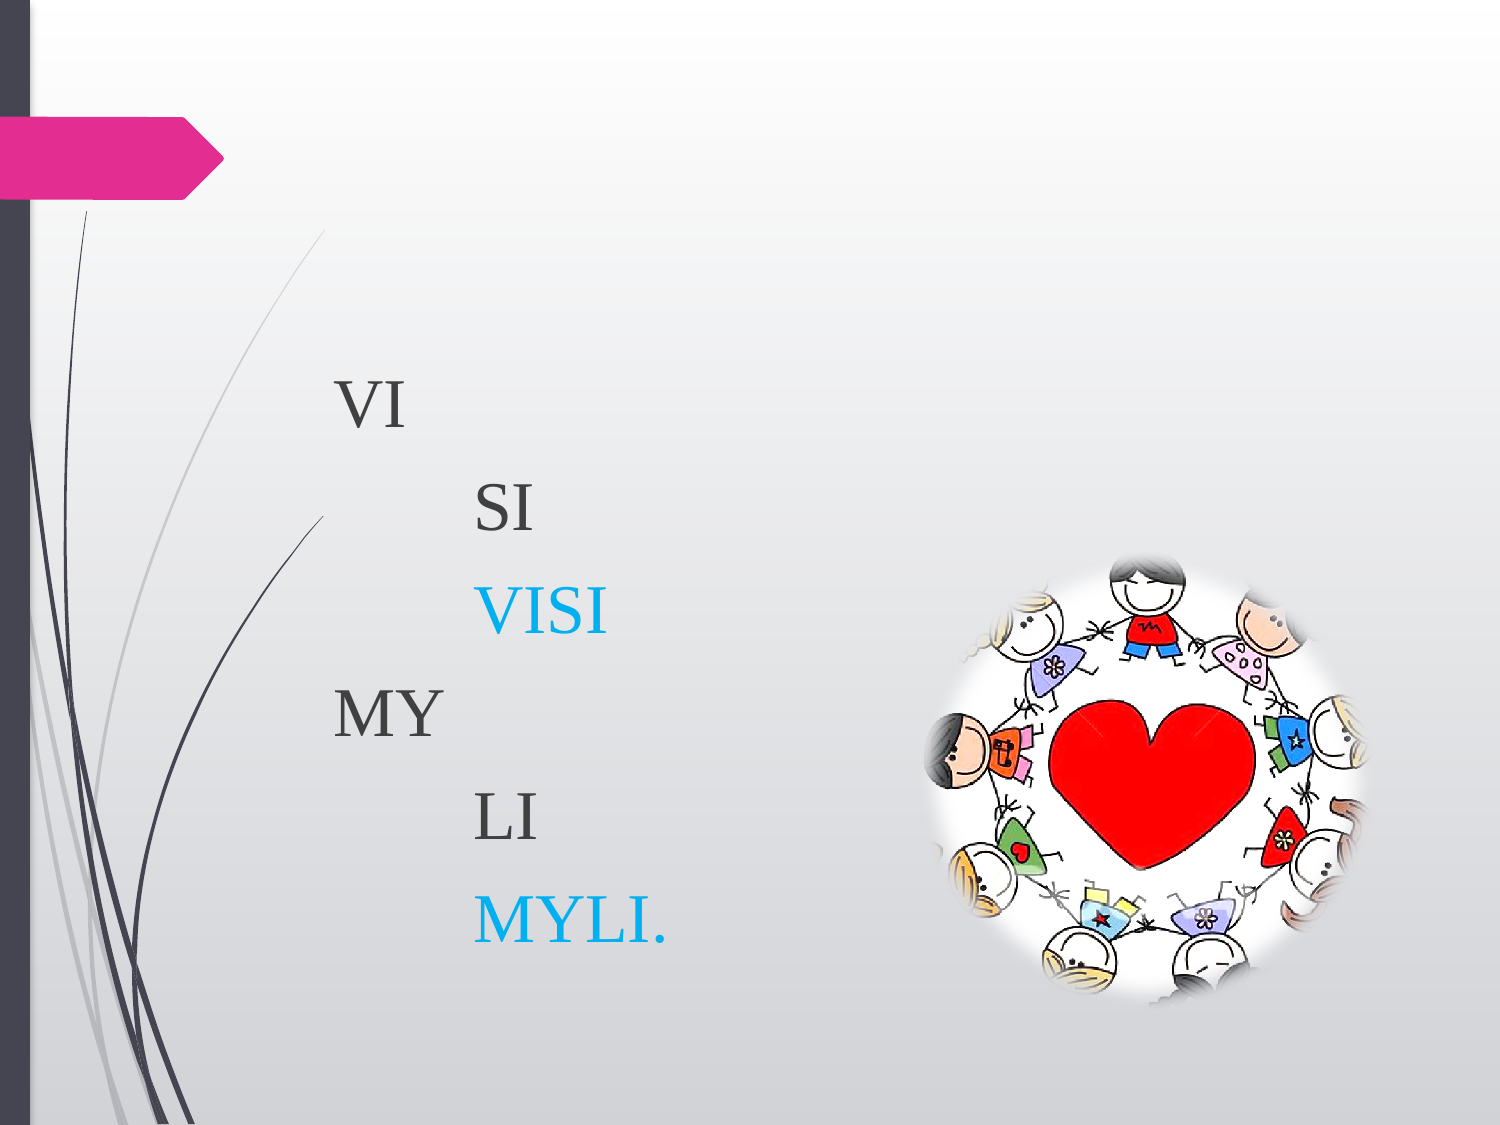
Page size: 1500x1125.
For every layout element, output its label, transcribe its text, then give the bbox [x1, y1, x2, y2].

list VI SI VISI MY LI MYLI. [318, 350, 1400, 970]
picture [914, 548, 1377, 1012]
